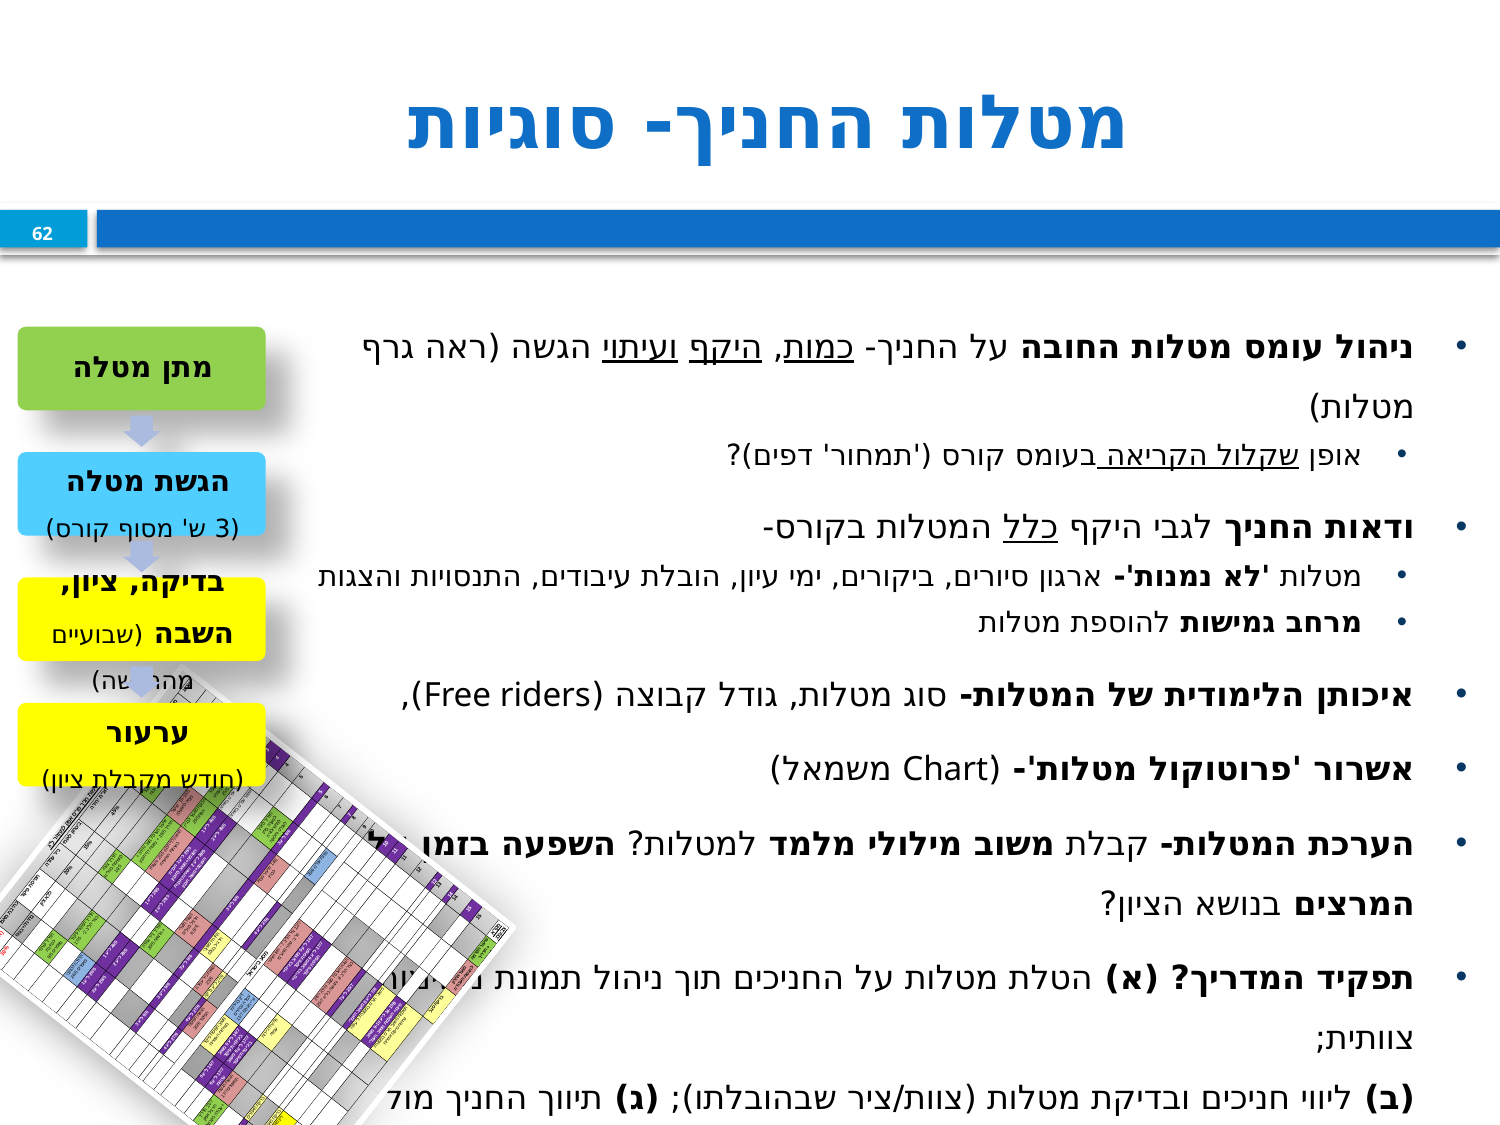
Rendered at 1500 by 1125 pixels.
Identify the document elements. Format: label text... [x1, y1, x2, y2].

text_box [17, 325, 266, 788]
picture [64, 727, 413, 1125]
list ניהול עומס מטלות החובה על החניך- כמות, היקף ועיתוי הגשה (ראה גרף מטלות) אופן שקלול הקריאה בעומס קורס ('תמחור' דפים)? ודאות החניך לגבי היקף כלל המטלות בקורס- מטלות 'לא נמנות'- ארגון סיורים, ביקורים, ימי עיון, הובלת עיבודים, התנסויות והצגות מרחב גמישות להוספת מטלות איכותן הלימודית של המטלות- סוג מטלות, גודל קבוצה (Free riders), אשרור 'פרוטוקול מטלות'- (Chartׂ משמאל) הערכת המטלות- קבלת משוב מילולי מלמד למטלות? השפעה בזמן על המרצים בנושא הציון? תפקיד המדריך? (א) הטלת מטלות על החניכים תוך ניהול תמונת משימות צוותית; (ב) ליווי חניכים ובדיקת מטלות (צוות/ציר שבהובלתו); (ג) תיווך החניך מול האקדמיה [277, 297, 1483, 977]
slide_number 62 [0, 214, 87, 255]
title מטלות החניך- סוגיות [100, 37, 1439, 201]
